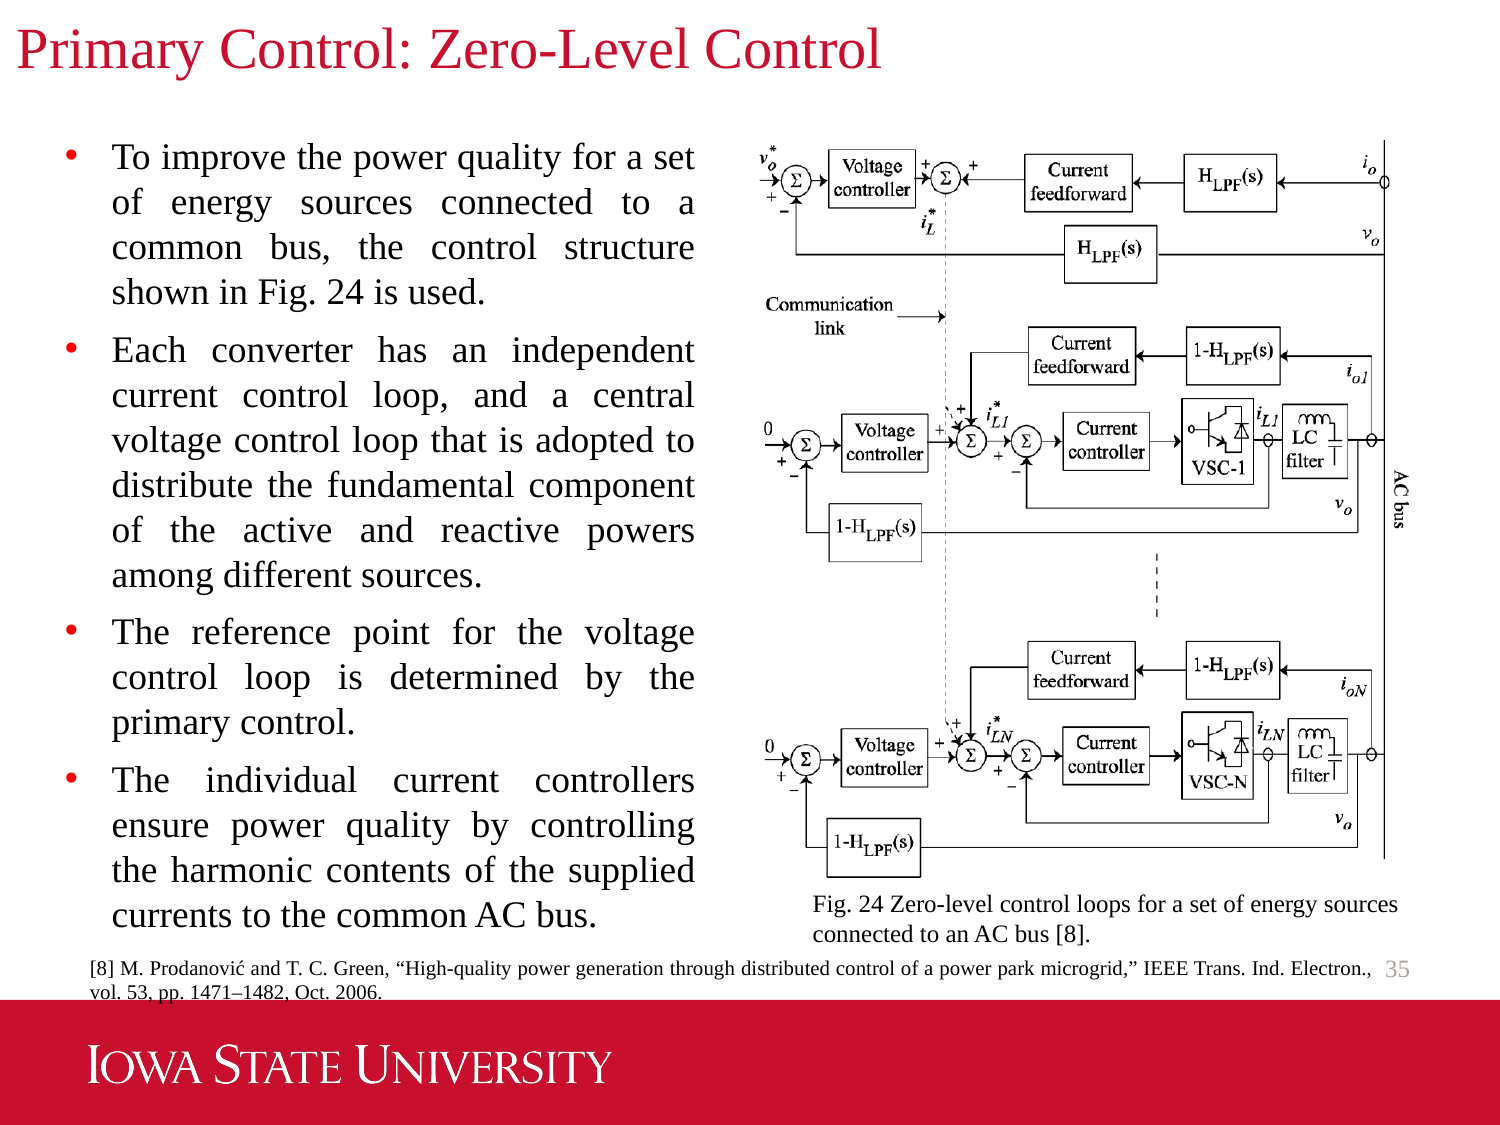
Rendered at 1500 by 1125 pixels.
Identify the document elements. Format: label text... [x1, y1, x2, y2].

picture [747, 137, 1413, 884]
text_box [8] M. Prodanović and T. C. Green, “High-quality power generation through distributed control of a power park microgrid,” IEEE Trans. Ind. Electron., vol. 53, pp. 1471–1482, Oct. 2006. [75, 946, 1388, 1012]
text_box To improve the power quality for a set of energy sources connected to a common bus, the control structure shown in Fig. 24 is used. Each converter has an independent current control loop, and a central voltage control loop that is adopted to distribute the fundamental component of the active and reactive powers among different sources. The reference point for the voltage control loop is determined by the primary control. The individual current controllers ensure power quality by controlling the harmonic contents of the supplied currents to the common AC bus. [50, 124, 711, 943]
text_box Fig. 24 Zero-level control loops for a set of energy sources connected to an AC bus [8]. [797, 880, 1423, 955]
slide_number 35 [1388, 937, 1425, 998]
picture [87, 1044, 613, 1088]
text_box Primary Control: Zero-Level Control [1, 0, 1277, 89]
